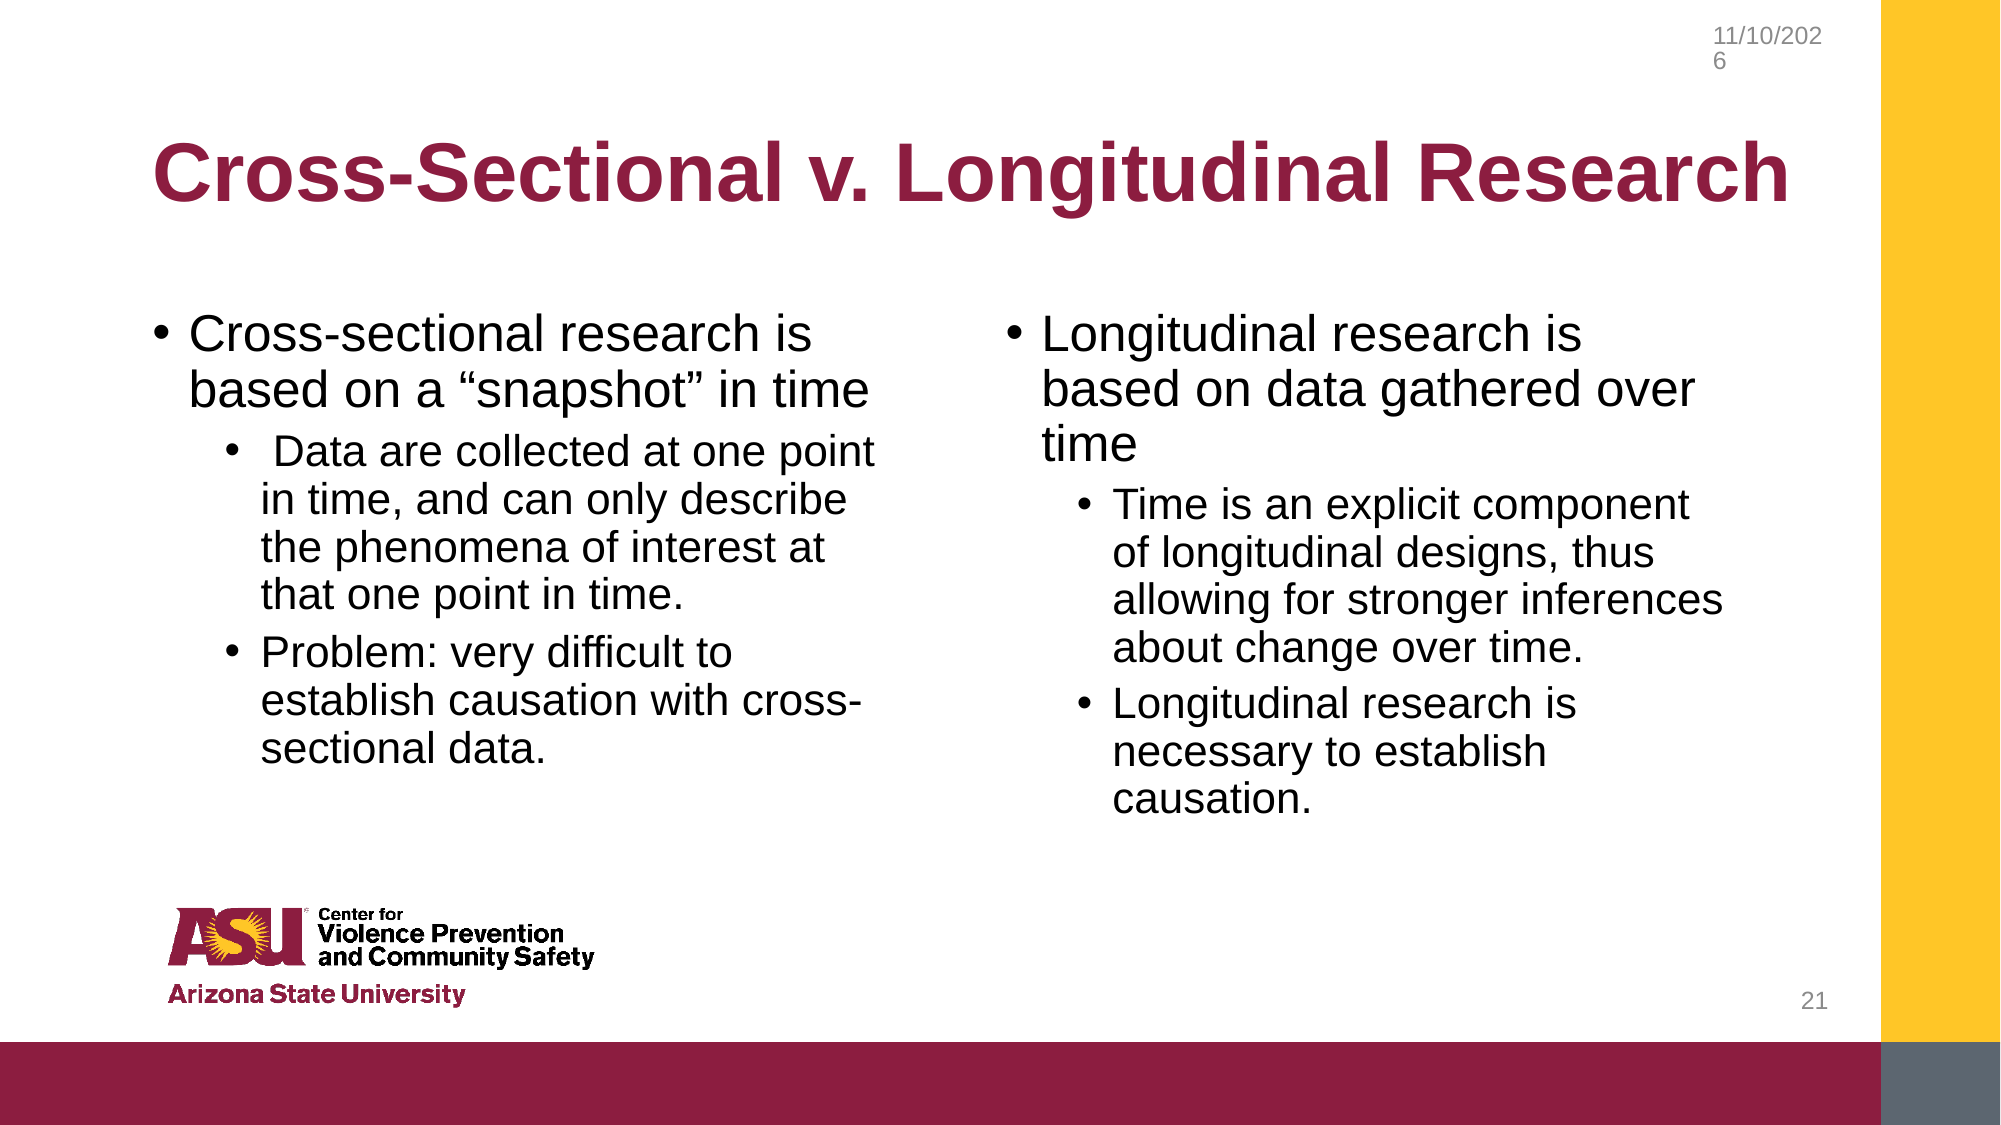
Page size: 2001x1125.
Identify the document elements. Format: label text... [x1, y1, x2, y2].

title Cross-Sectional v. Longitudinal Research [137, 70, 1844, 278]
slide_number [1698, 4, 1844, 65]
list Cross-sectional research is based on a “snapshot” in time Data are collected at one point in time, and can only describe the phenomena of interest at that one point in time. Problem: very difficult to establish causation with cross-sectional data. [137, 299, 893, 868]
picture [138, 878, 624, 1032]
slide_number 21 [1780, 969, 1844, 1030]
text_box Longitudinal research is based on data gathered over time Time is an explicit component of longitudinal designs, thus allowing for stronger inferences about change over time. Longitudinal research is necessary to establish causation. [990, 299, 1746, 868]
